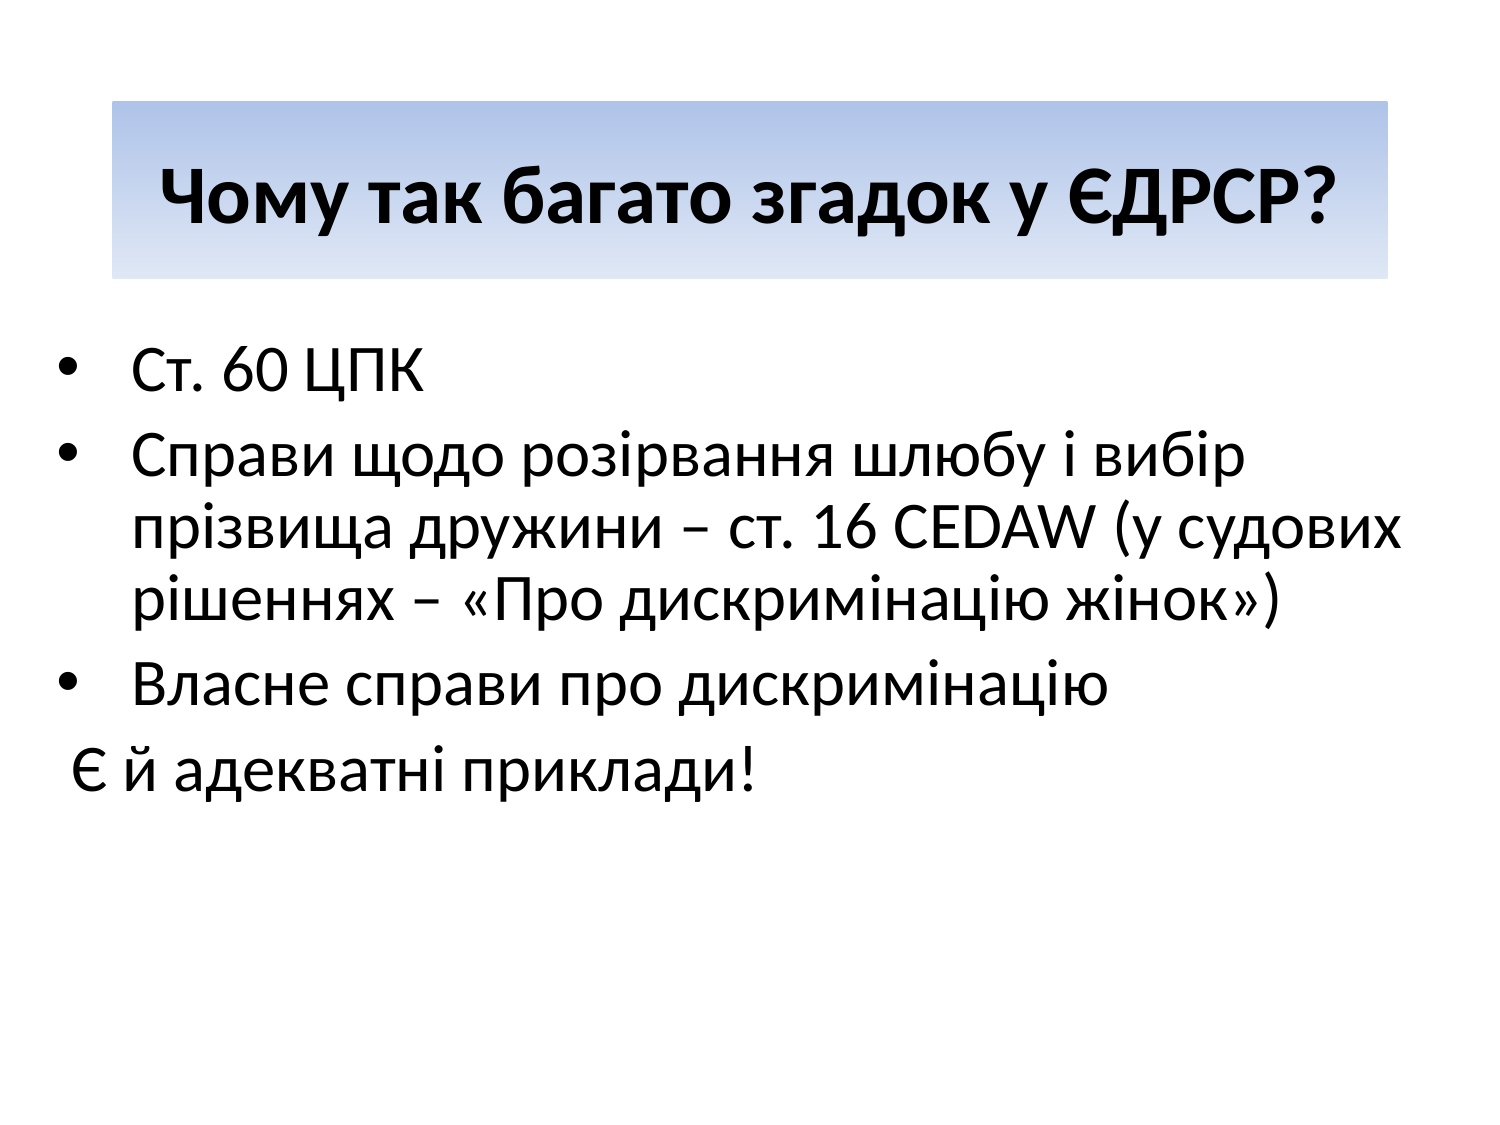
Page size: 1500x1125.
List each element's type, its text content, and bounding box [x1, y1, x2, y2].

subtitle Ст. 60 ЦПК Справи щодо розірвання шлюбу і вибір прізвища дружини – ст. 16 CEDAW (у судових рішеннях – «Про дискримінацію жінок») Власне справи про дискримінацію Є й адекватні приклади! [41, 326, 1459, 1035]
title Чому так багато згадок у ЄДРСР? [112, 101, 1388, 279]
